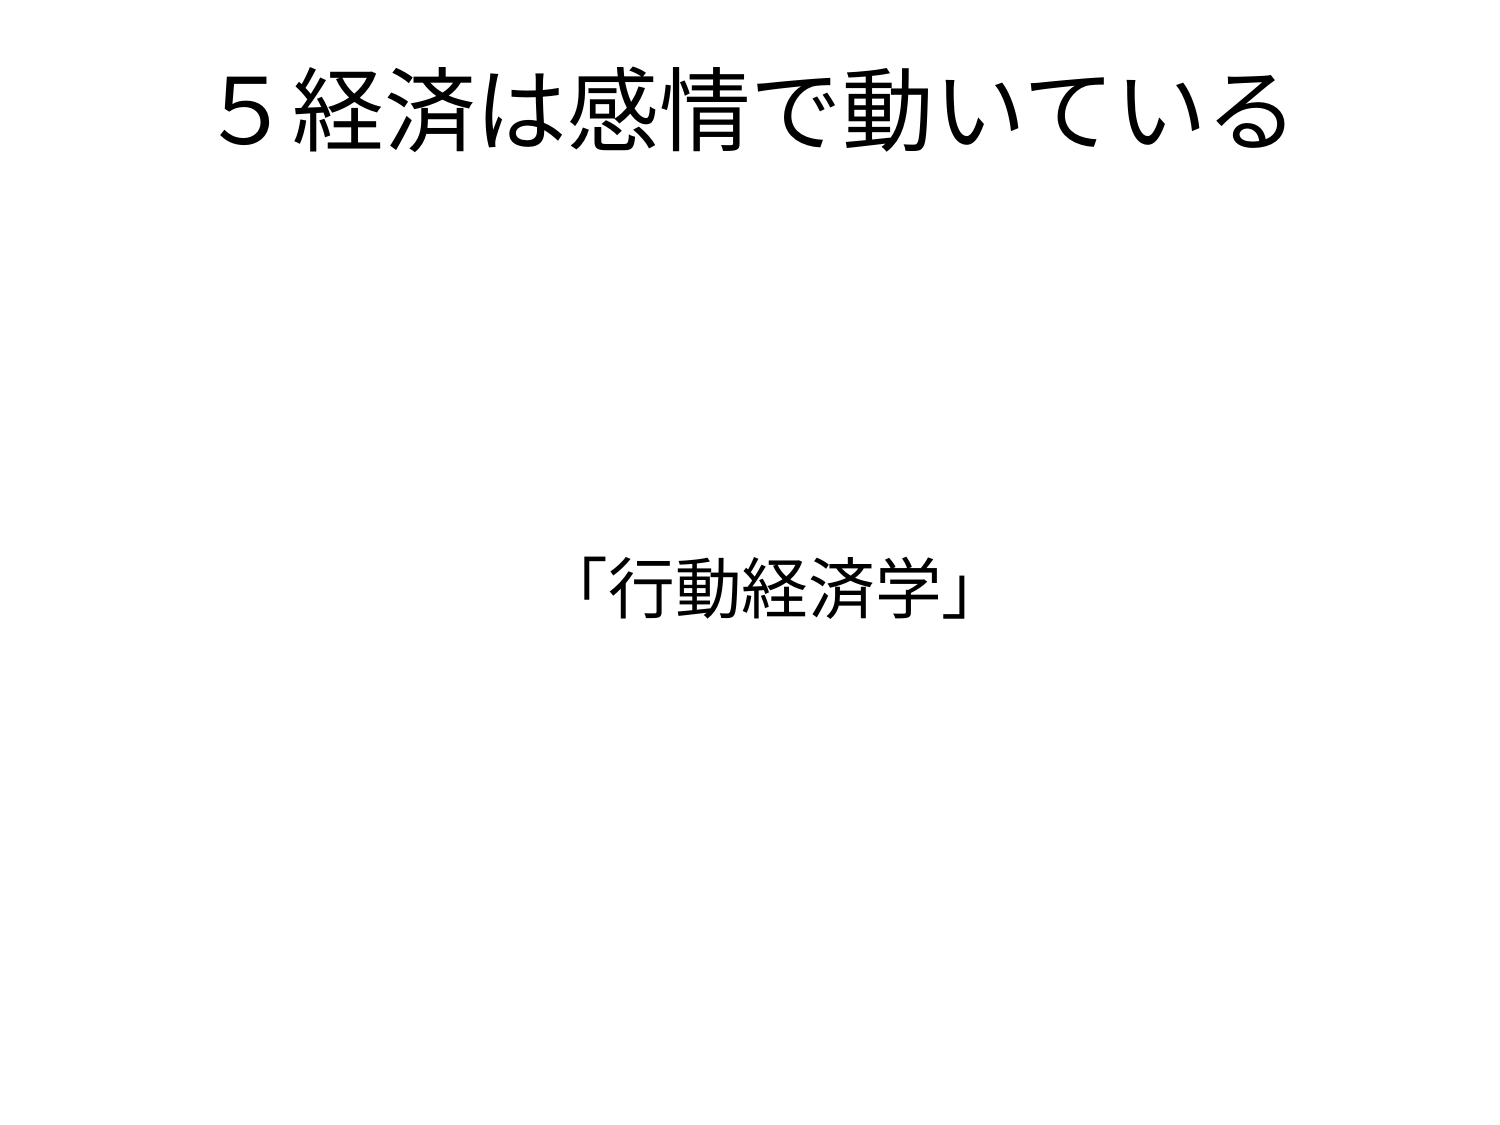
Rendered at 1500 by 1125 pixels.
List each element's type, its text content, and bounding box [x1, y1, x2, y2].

list 「行動経済学」 [100, 538, 1451, 709]
title ５経済は感情で動いている [75, 45, 1425, 233]
